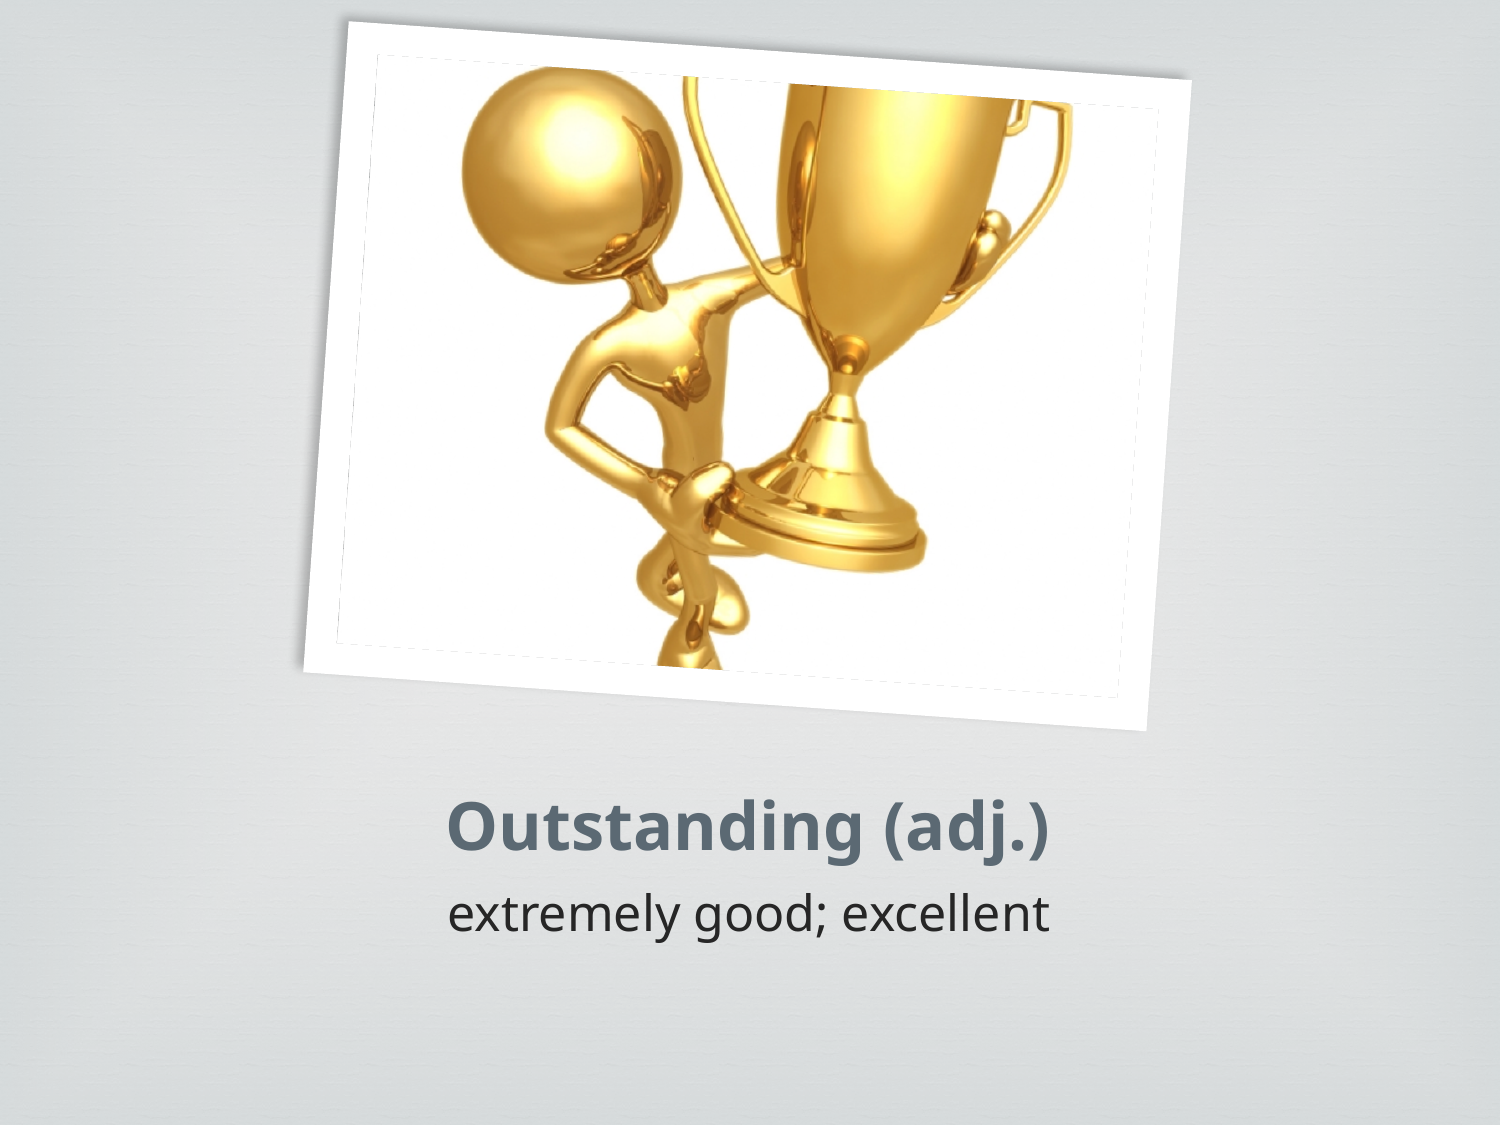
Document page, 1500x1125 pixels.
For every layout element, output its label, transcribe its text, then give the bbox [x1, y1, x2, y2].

list extremely good; excellent [112, 873, 1386, 1006]
picture [337, 55, 1158, 697]
title Outstanding (adj.) [111, 765, 1386, 872]
